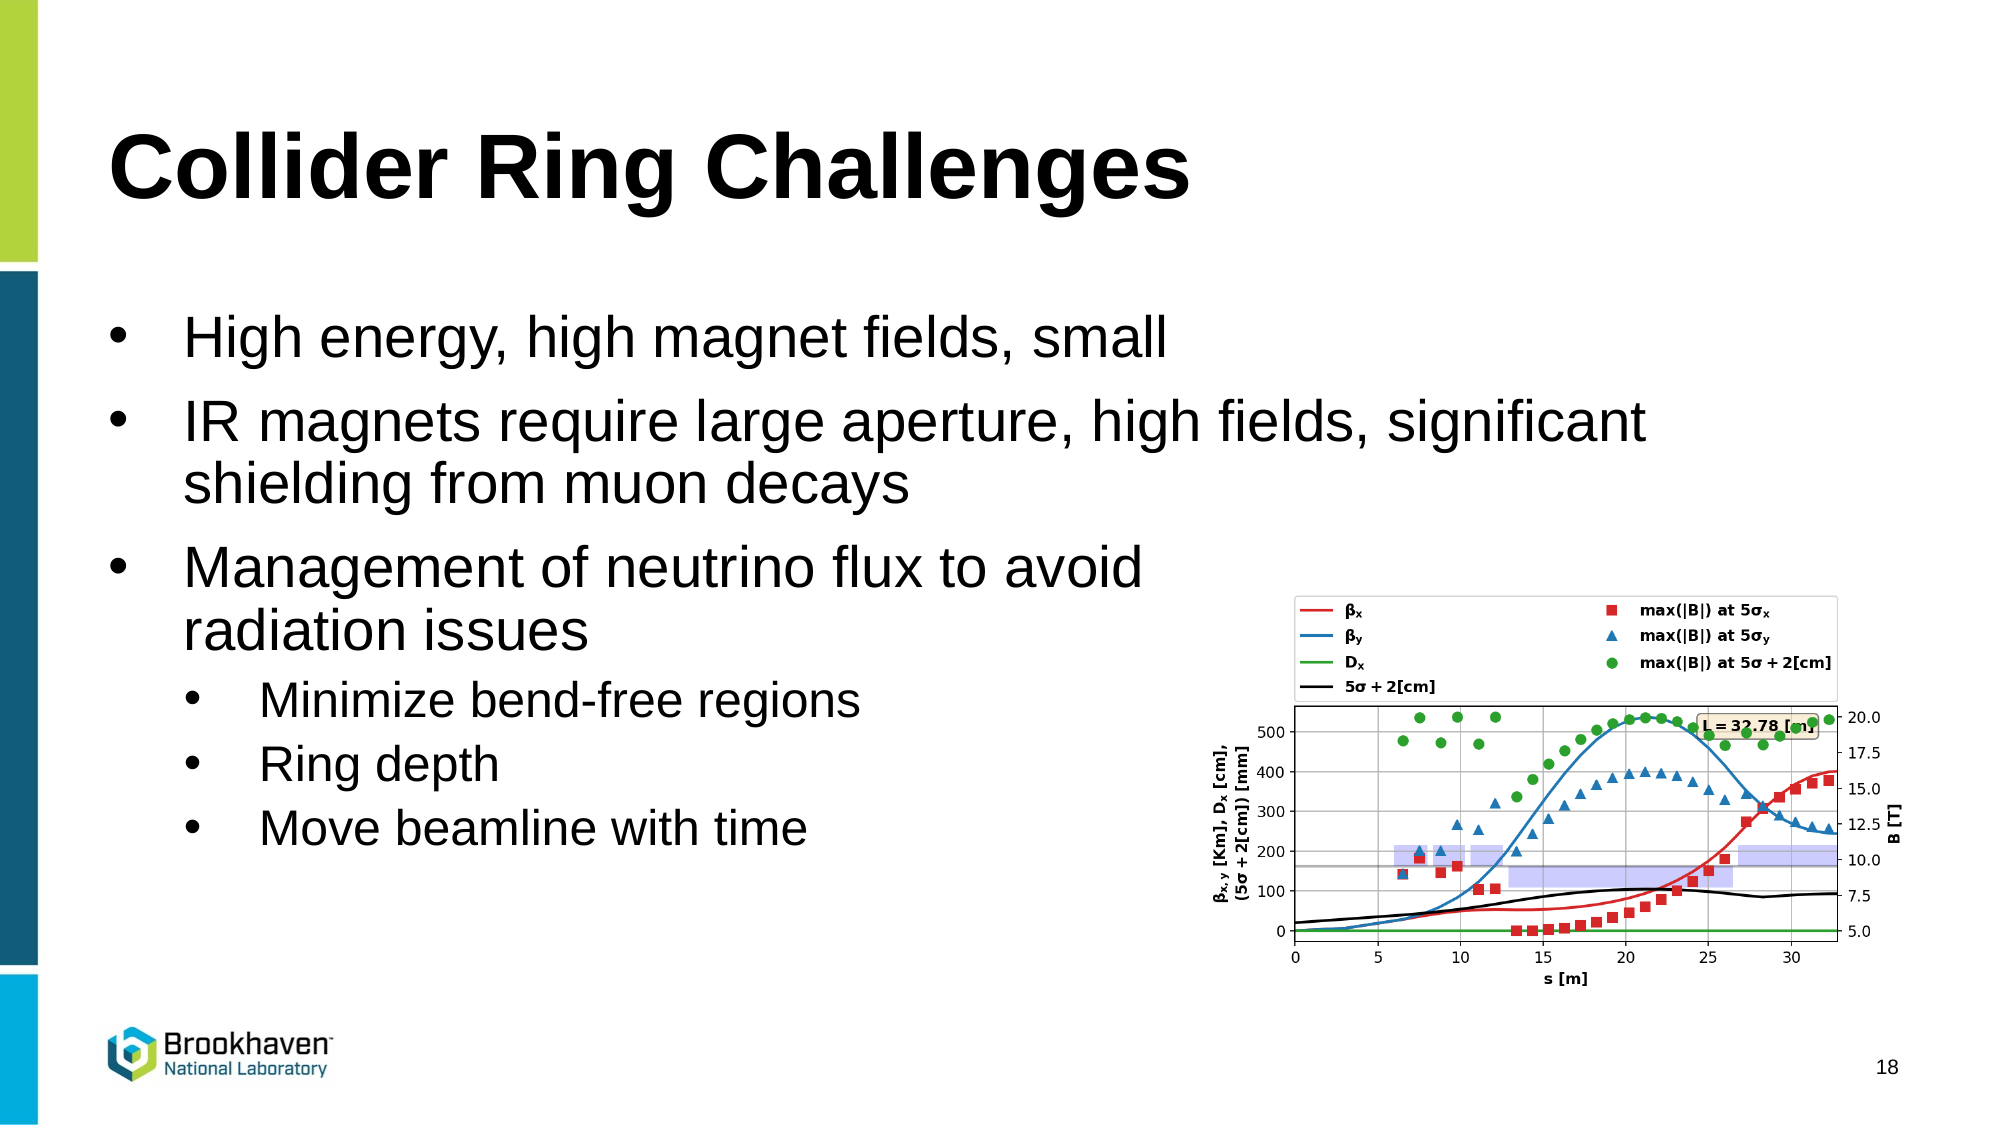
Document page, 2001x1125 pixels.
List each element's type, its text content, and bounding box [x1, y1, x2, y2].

picture [0, 0, 2001, 1125]
title Collider Ring Challenges [93, 59, 1907, 278]
slide_number 18 [1835, 1036, 1907, 1097]
